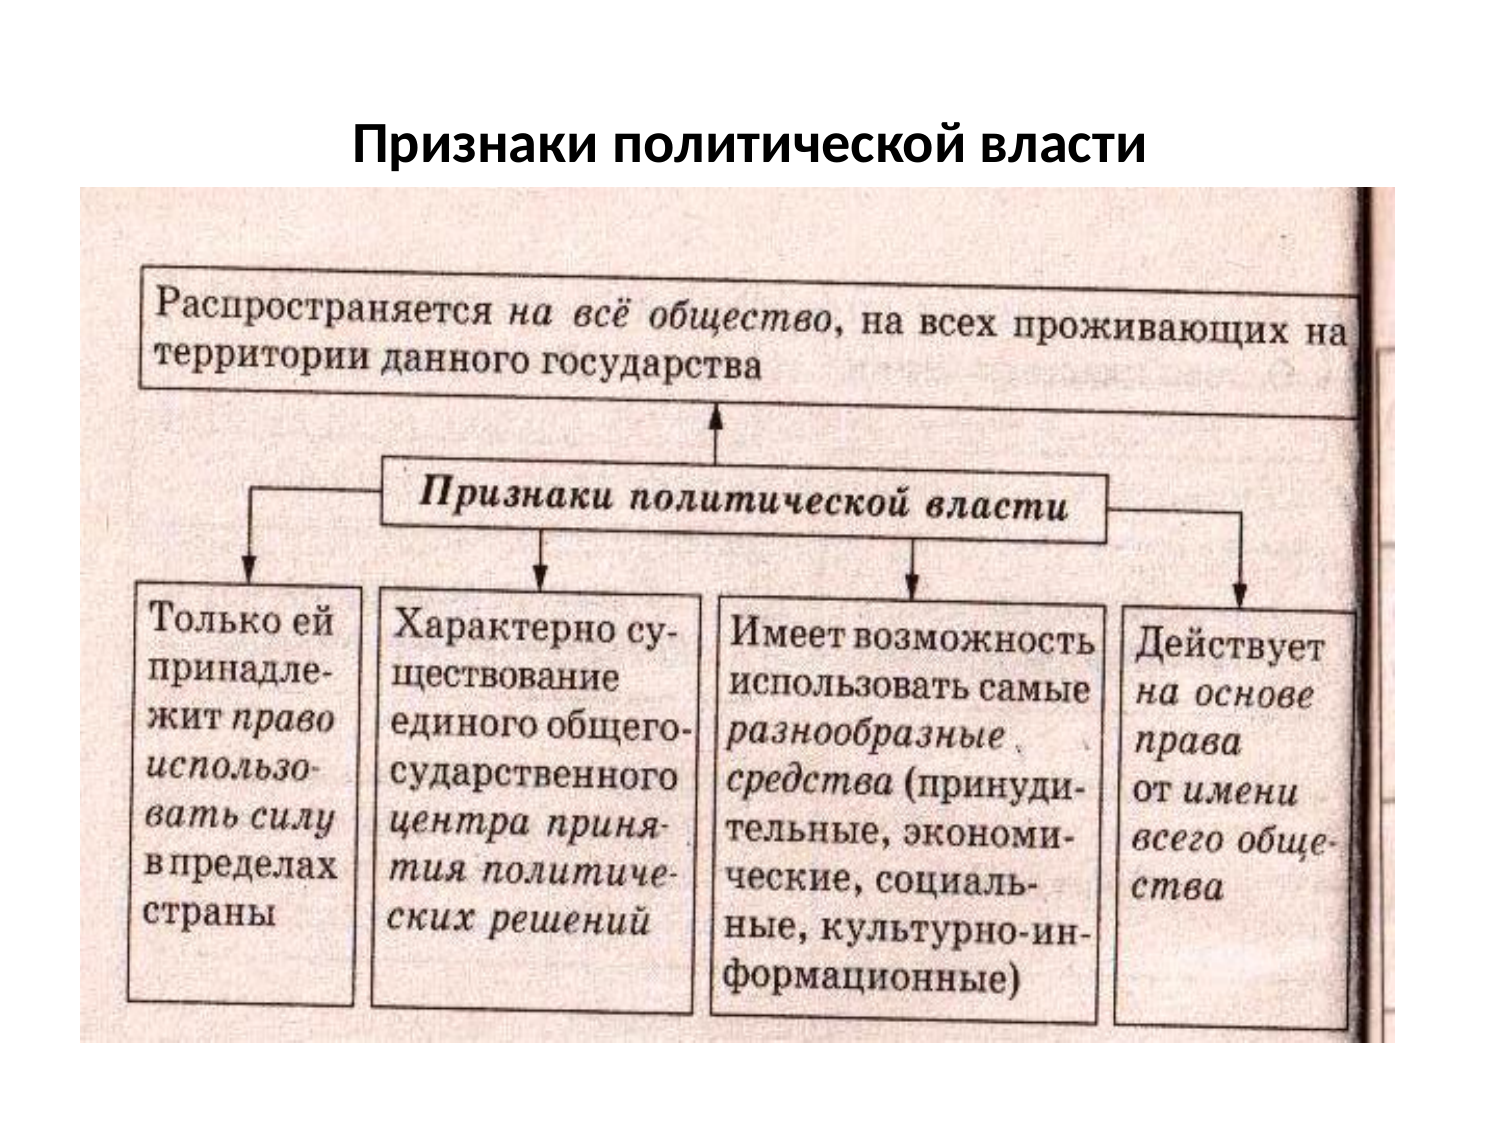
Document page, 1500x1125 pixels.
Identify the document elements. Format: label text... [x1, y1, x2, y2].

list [80, 187, 1395, 1044]
title Признаки политической власти [75, 45, 1425, 233]
